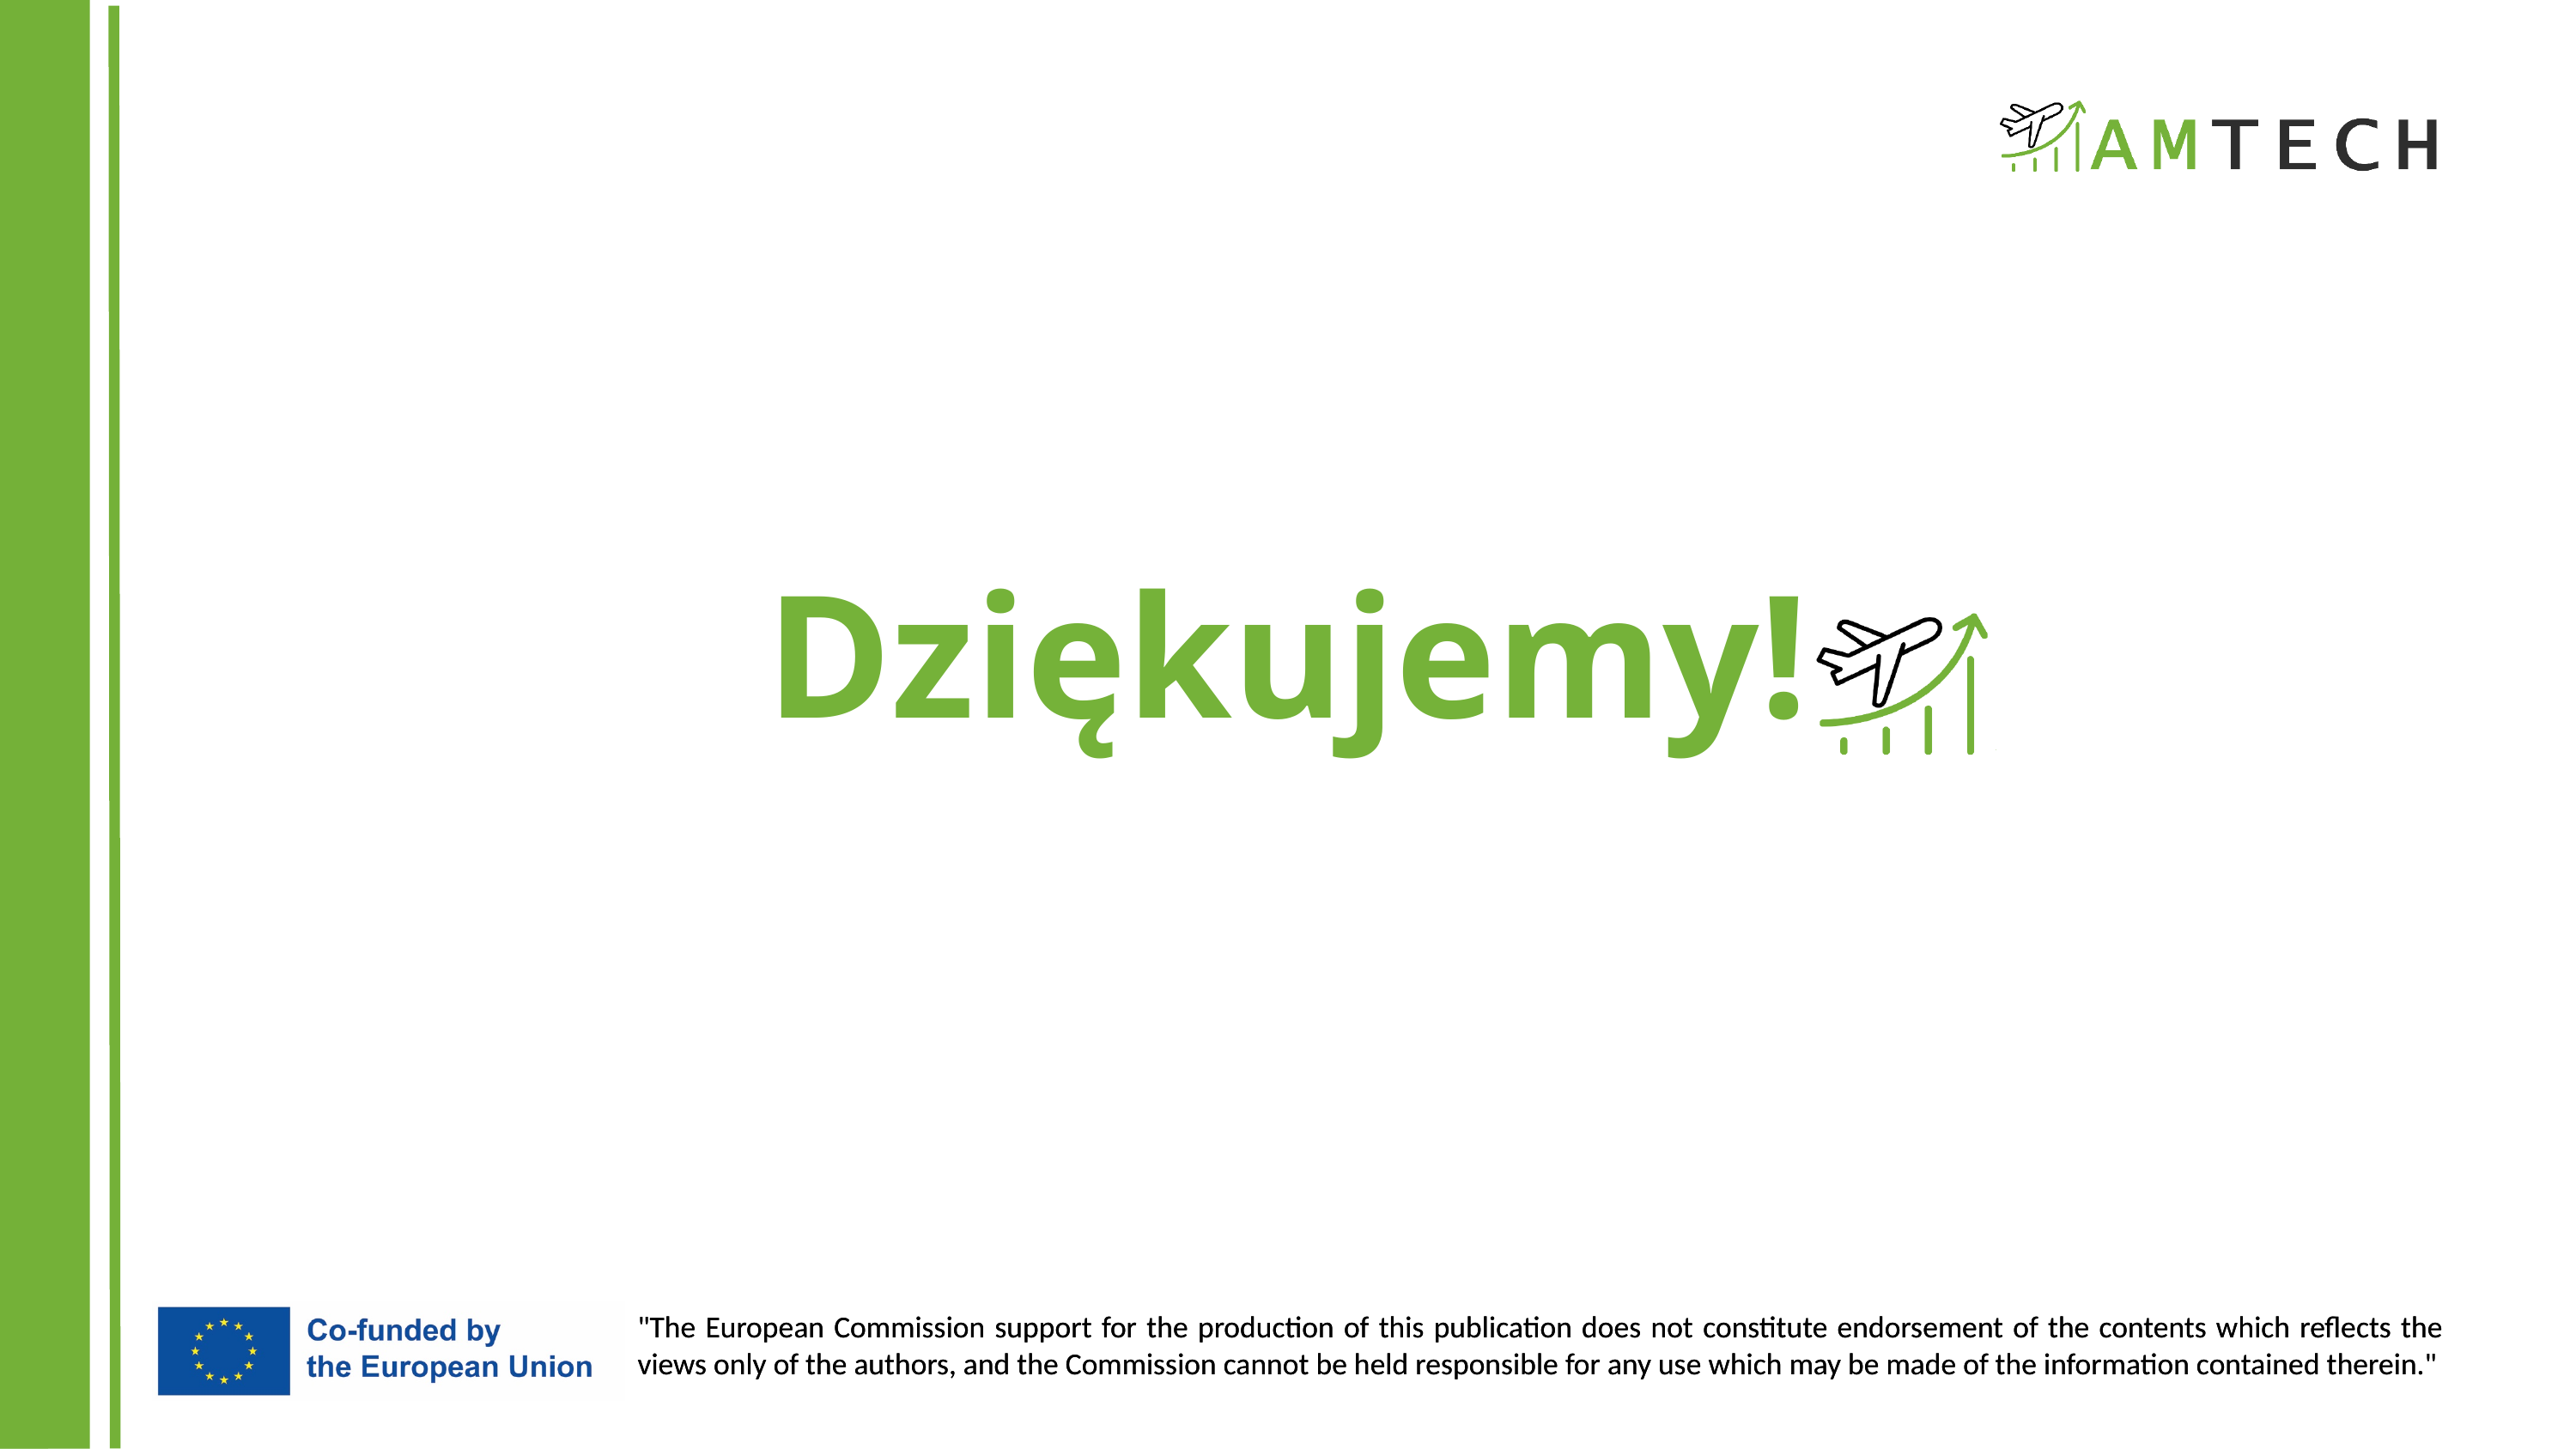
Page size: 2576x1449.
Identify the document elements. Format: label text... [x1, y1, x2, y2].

text_box [108, 5, 121, 1449]
text_box Dziękujemy! [745, 542, 1831, 759]
text_box [0, 0, 90, 1449]
picture [152, 1301, 625, 1401]
picture [1993, 91, 2458, 179]
picture [1802, 595, 1997, 771]
